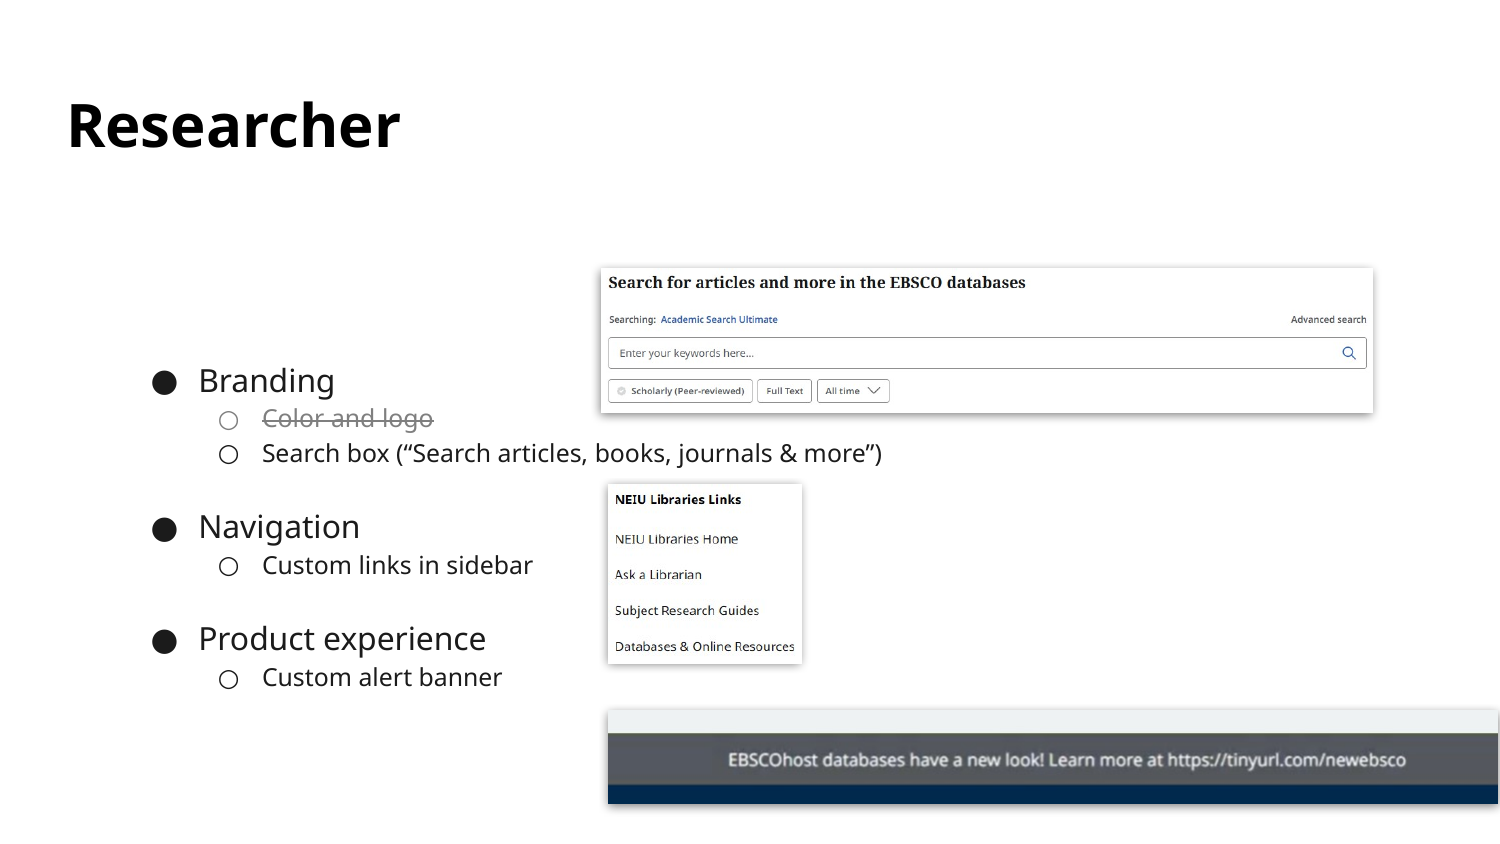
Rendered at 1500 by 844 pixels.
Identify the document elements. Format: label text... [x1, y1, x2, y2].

picture [600, 268, 1373, 414]
picture [608, 484, 802, 664]
list Branding Color and logo Search box (“Search articles, books, journals & more”) Navigation Custom links in sidebar Product experience Custom alert banner [119, 339, 1381, 711]
title Researcher [51, 72, 1449, 176]
picture [608, 710, 1498, 804]
